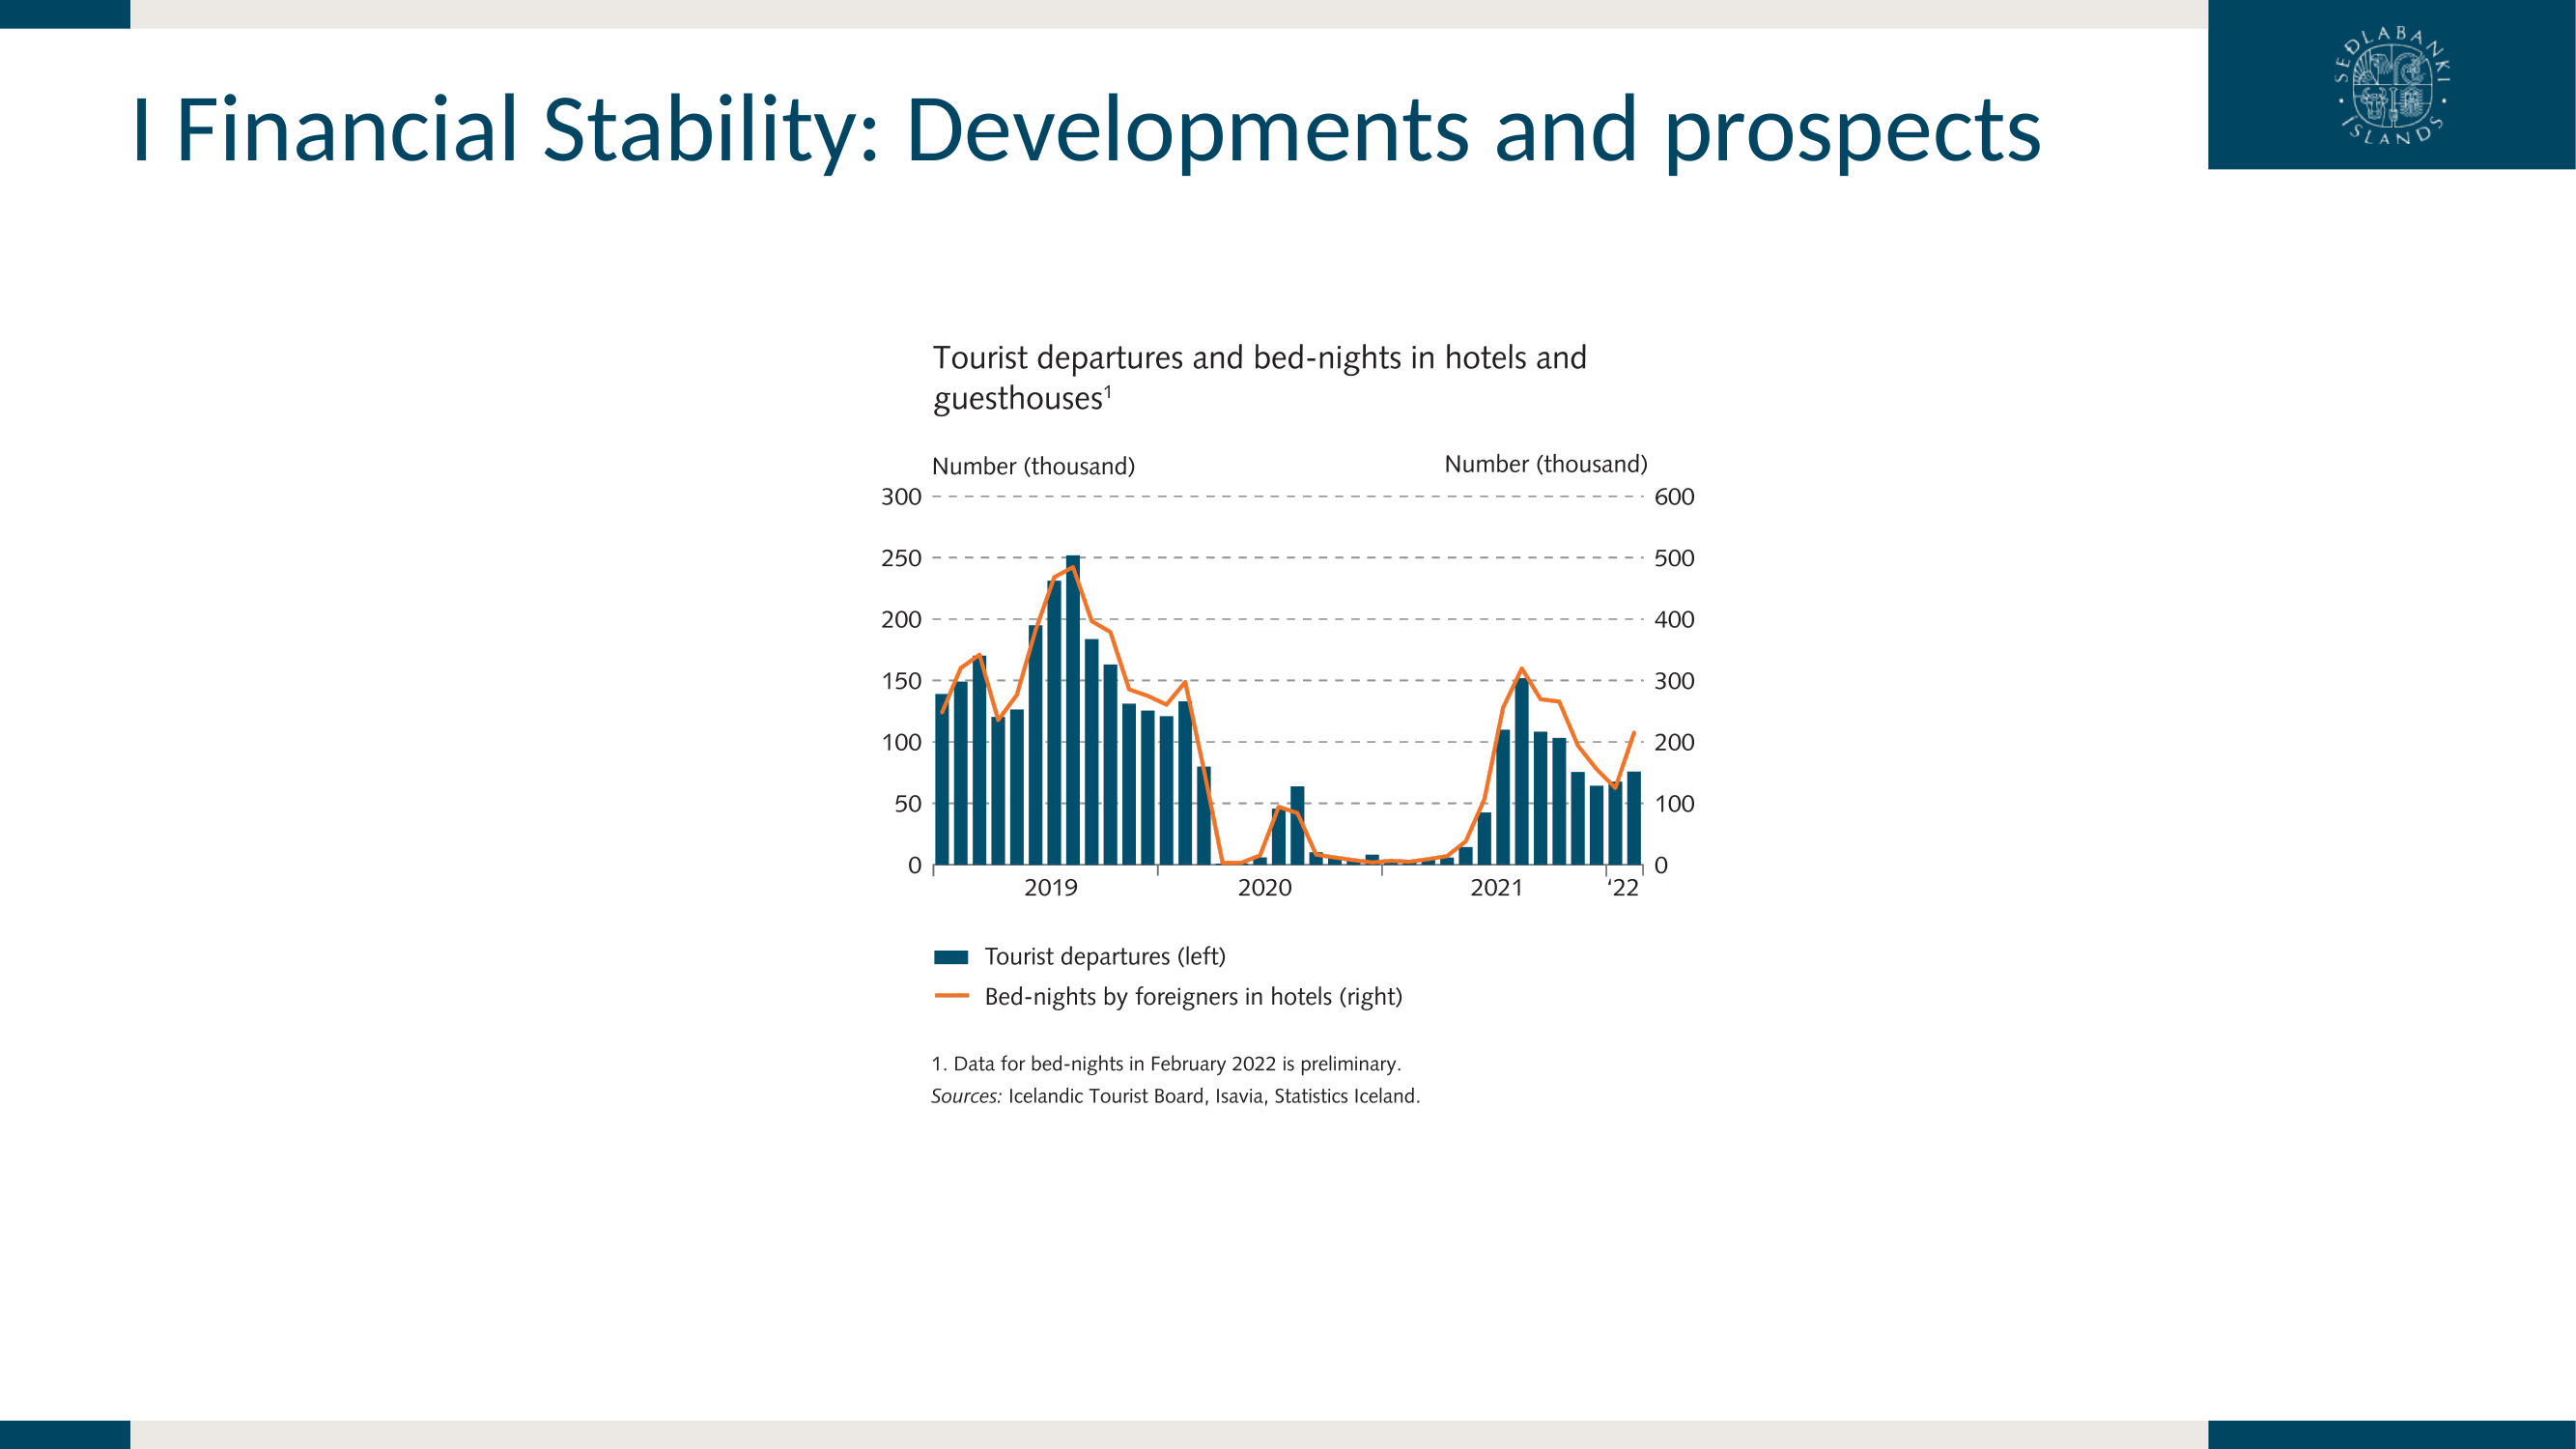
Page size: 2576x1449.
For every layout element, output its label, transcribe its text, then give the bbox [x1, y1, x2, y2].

picture [880, 341, 1695, 1108]
title I Financial Stability: Developments and prospects [129, 86, 2178, 290]
